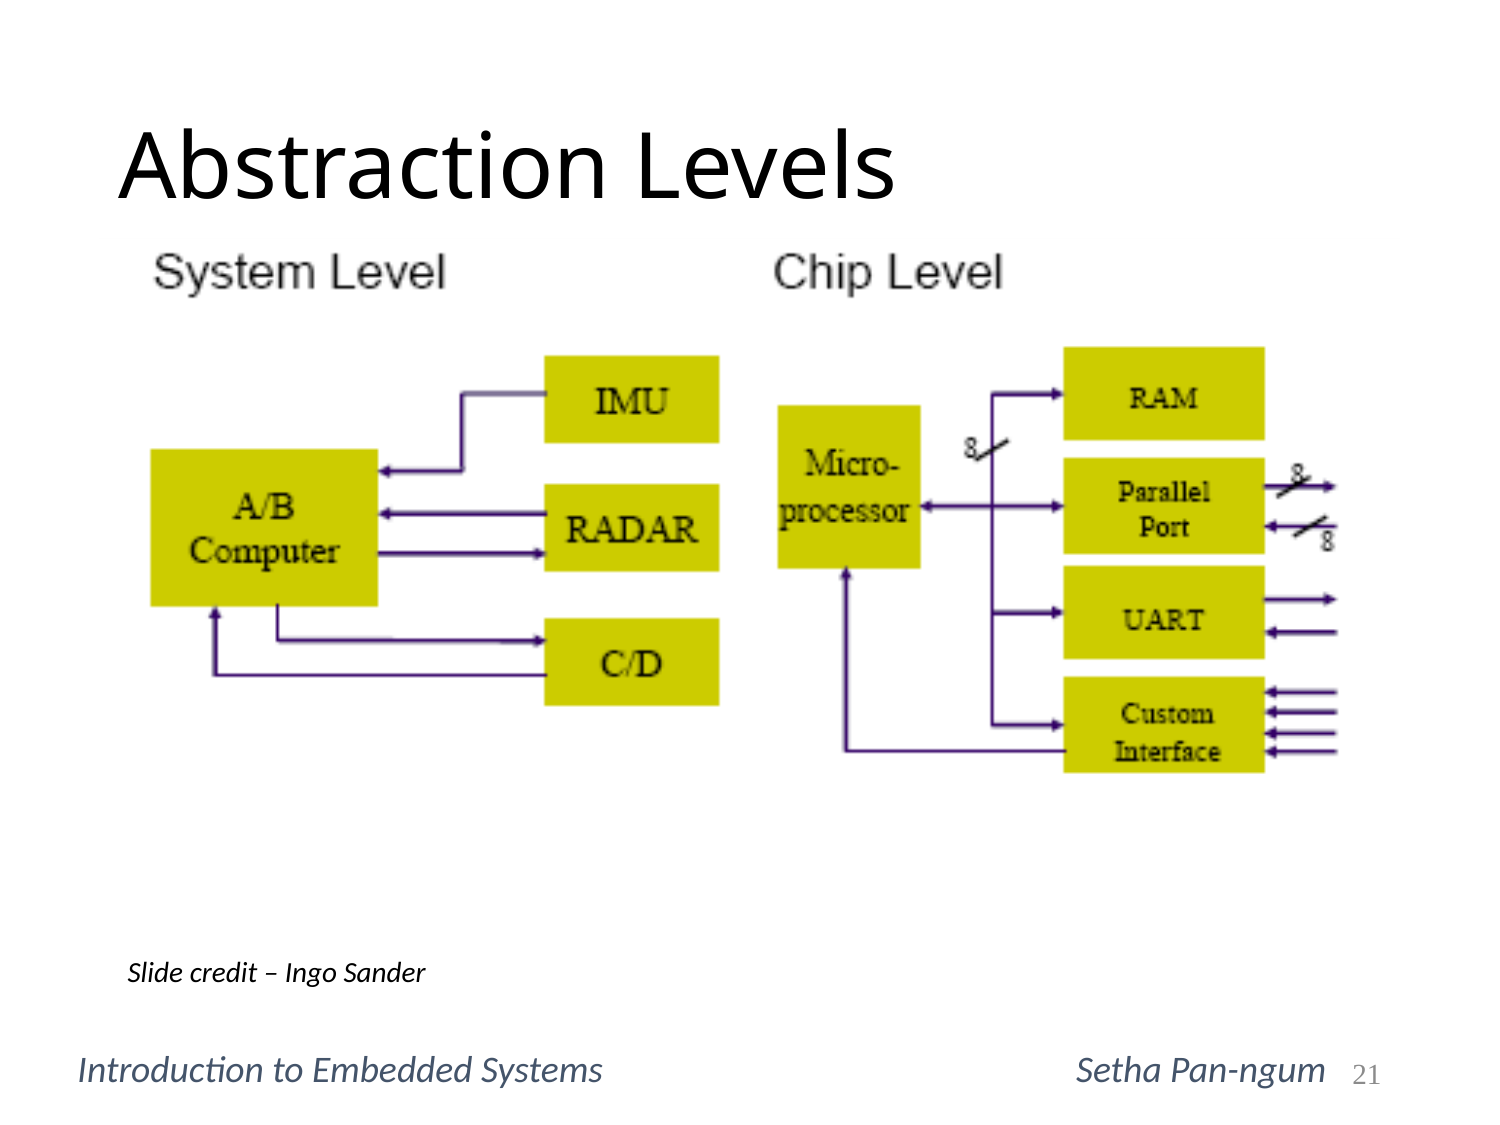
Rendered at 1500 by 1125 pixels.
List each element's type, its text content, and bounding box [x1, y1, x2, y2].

picture [99, 237, 1400, 806]
text_box Introduction to Embedded Systems Setha Pan-ngum [62, 1037, 1425, 1100]
title Abstraction Levels [103, 59, 1397, 237]
list Slide credit – Ingo Sander [112, 950, 1388, 1000]
